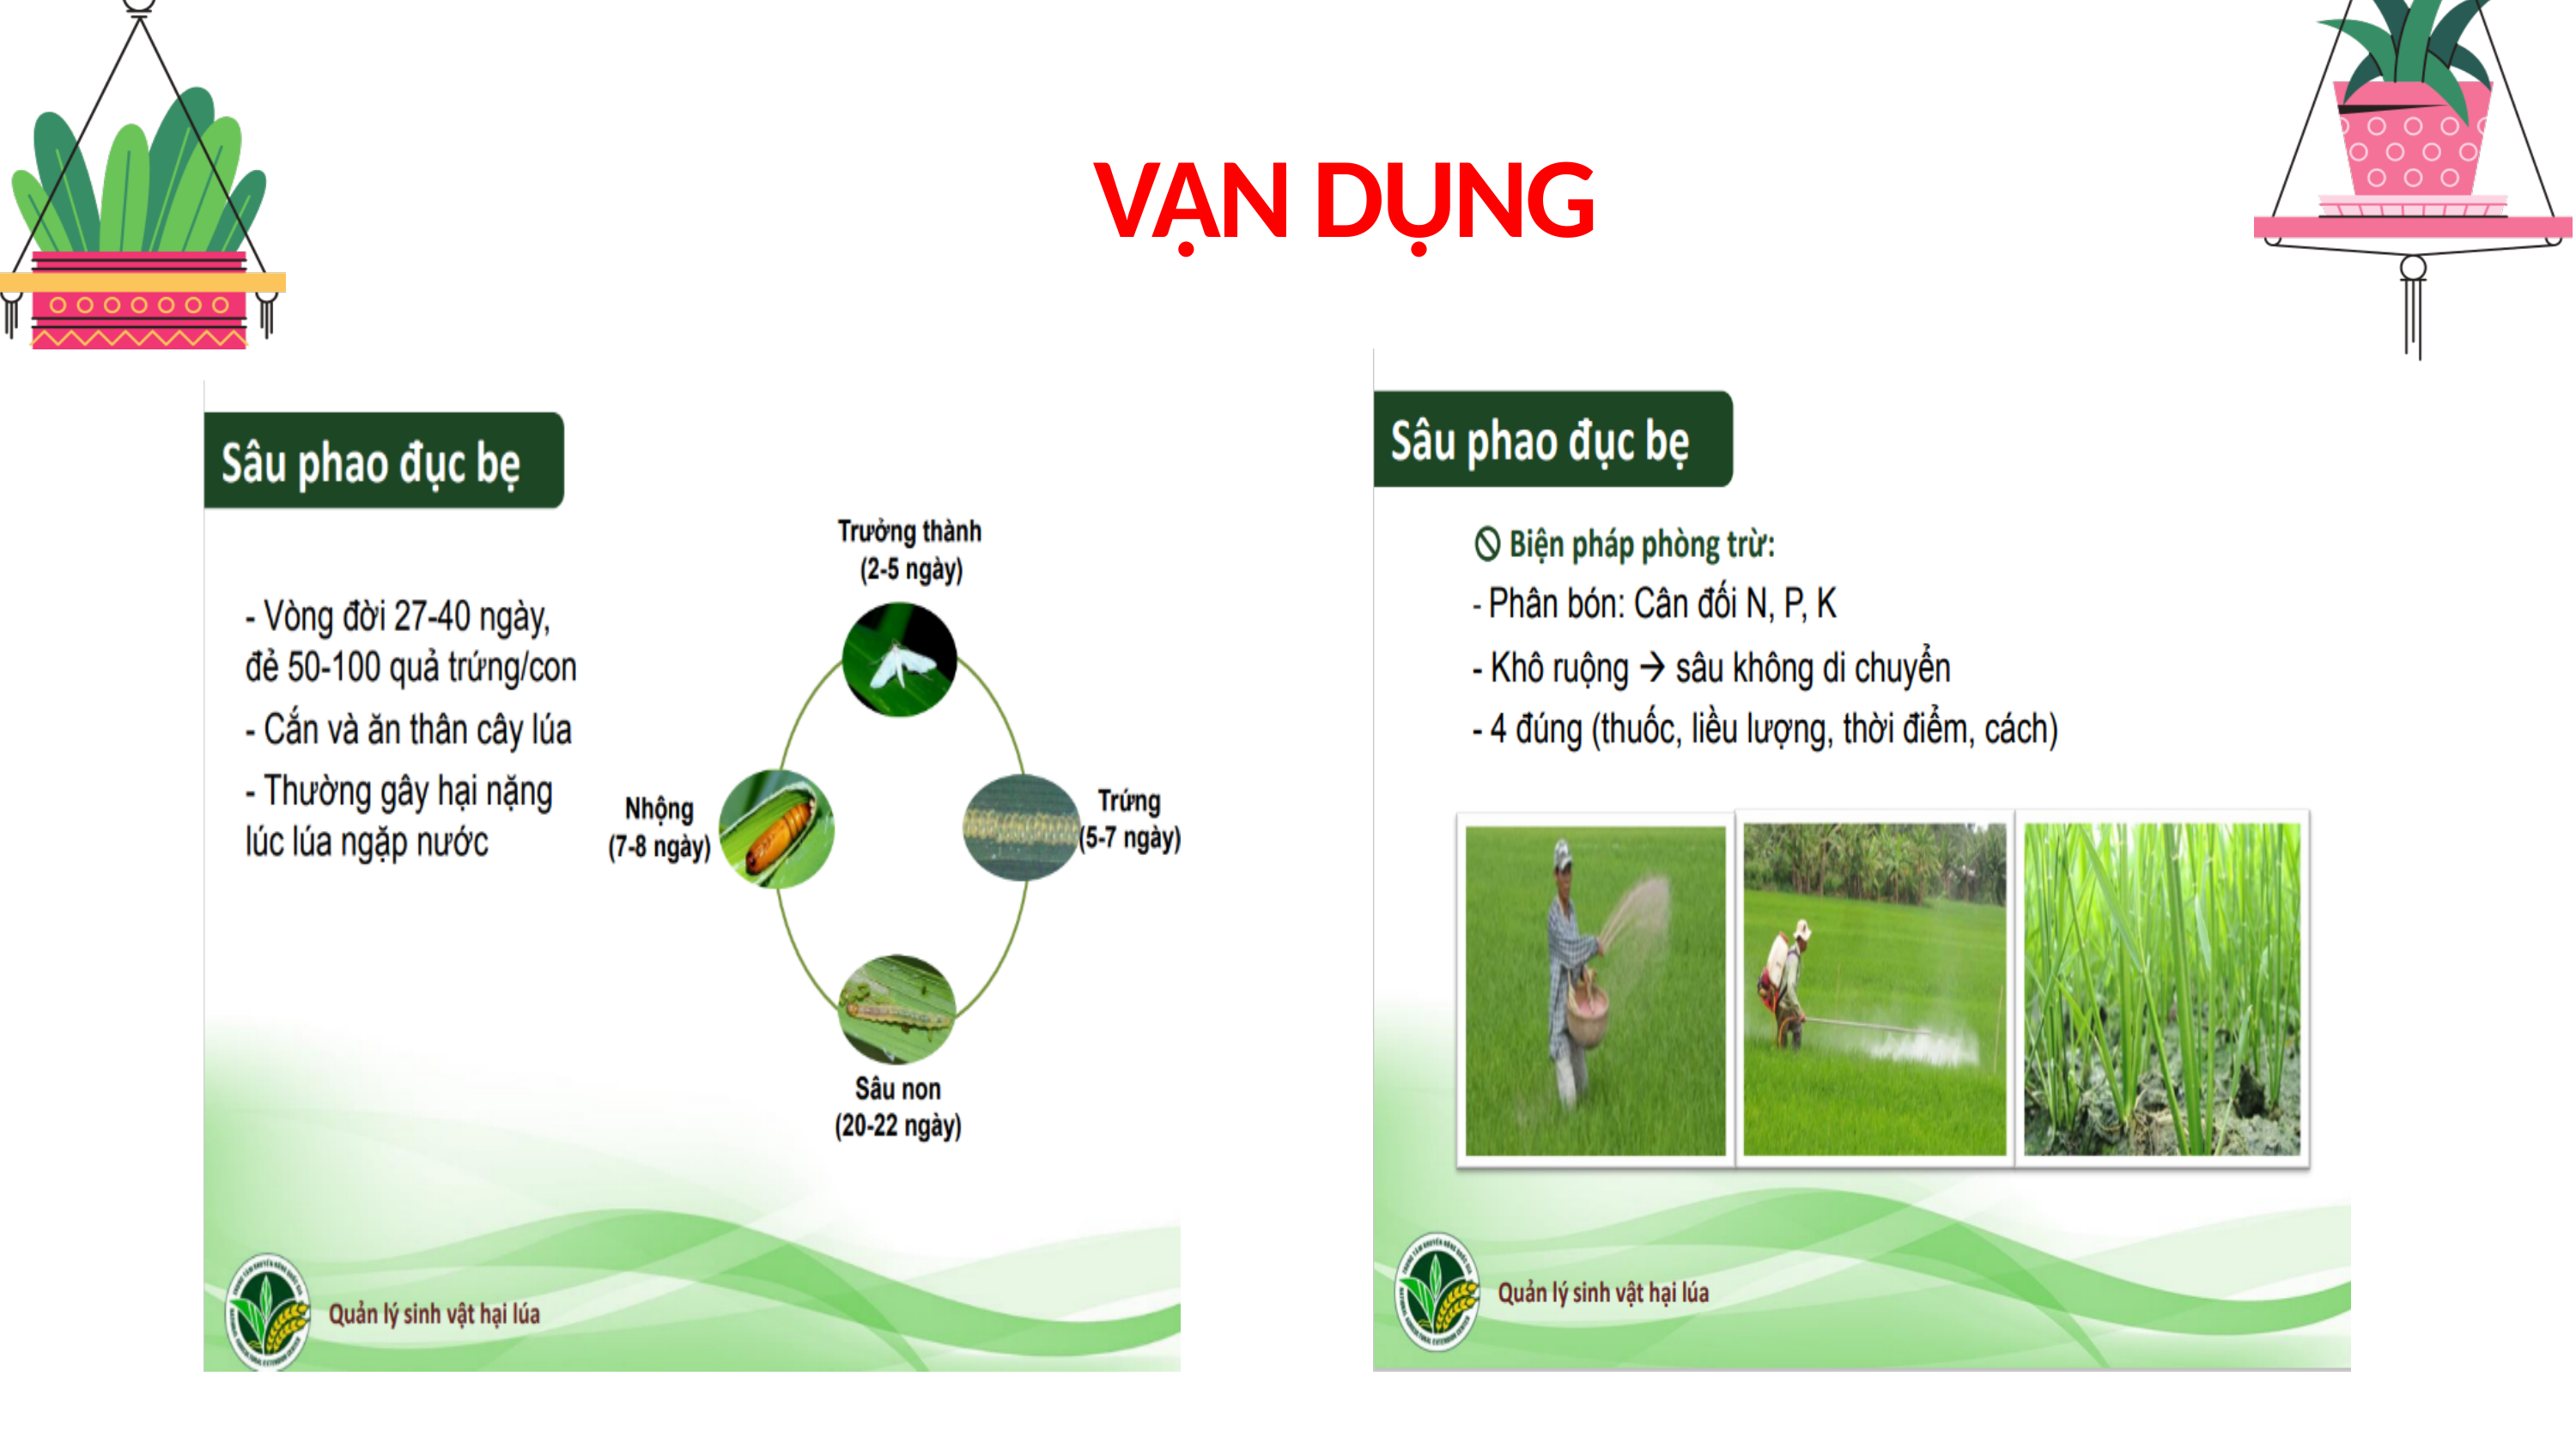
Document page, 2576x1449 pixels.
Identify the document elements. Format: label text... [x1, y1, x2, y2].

picture [0, 0, 286, 349]
picture [1373, 0, 2573, 1373]
text_box VẬN DỤNG [1019, 87, 1673, 261]
picture [204, 380, 1182, 1372]
